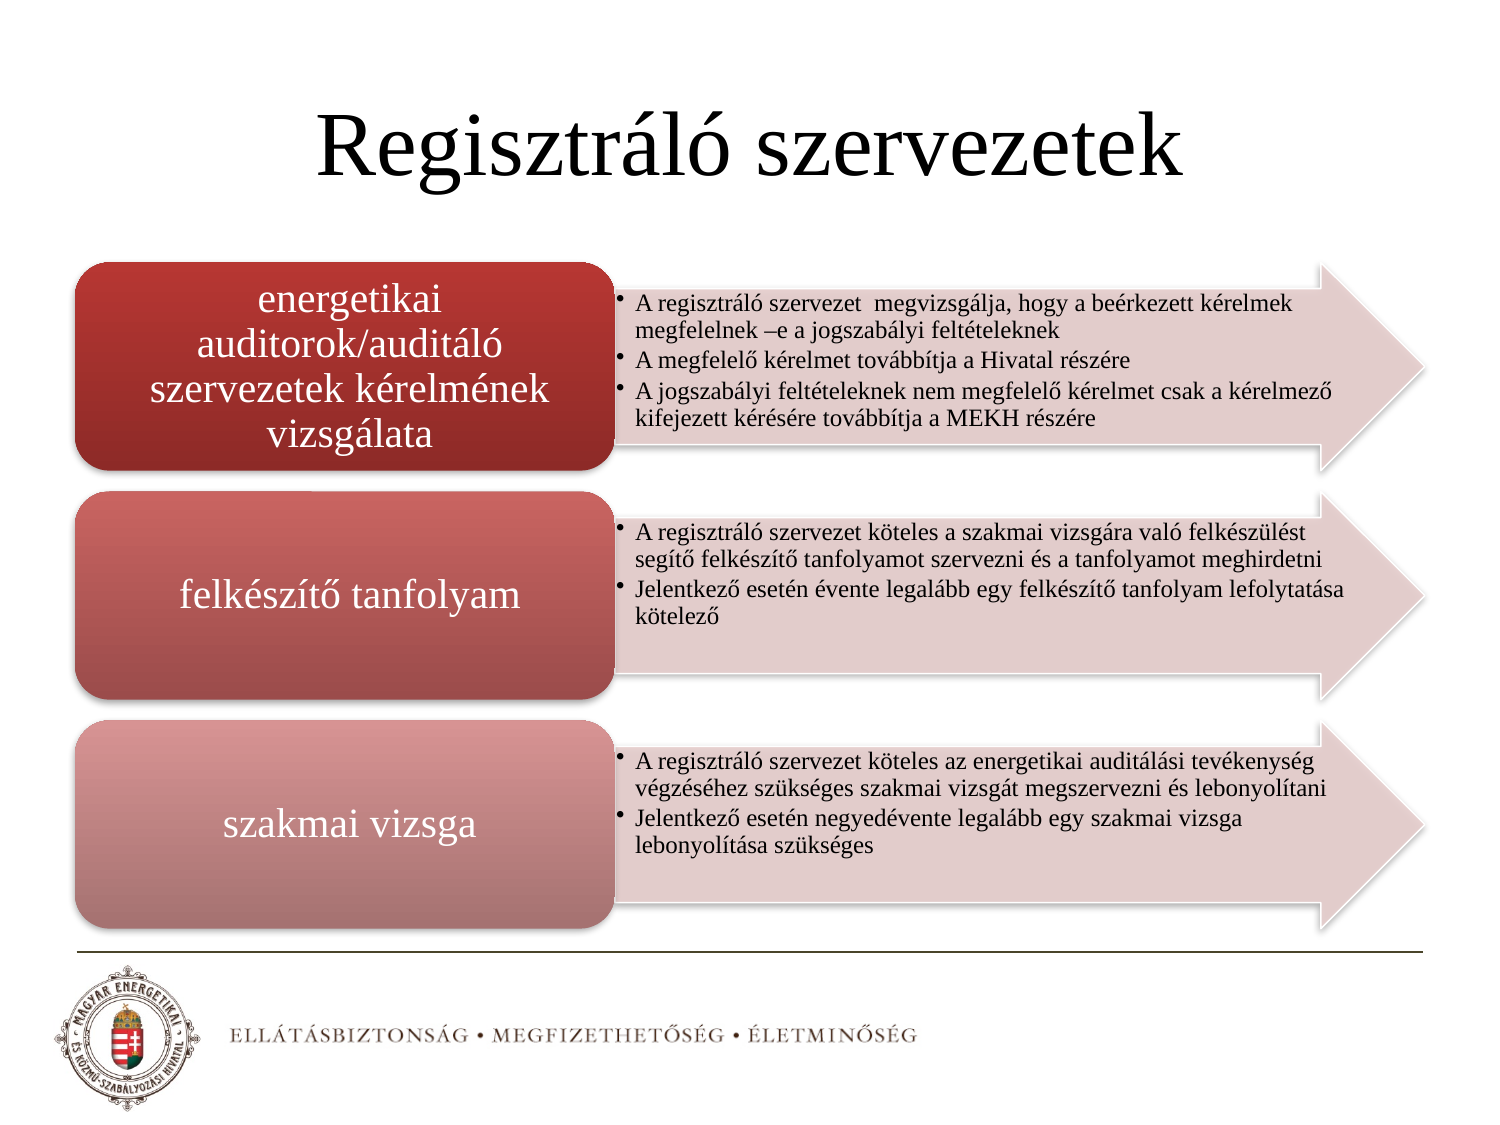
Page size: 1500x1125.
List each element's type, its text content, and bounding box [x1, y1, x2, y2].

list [74, 262, 1426, 929]
picture [53, 964, 951, 1112]
title Regisztráló szervezetek [75, 45, 1425, 233]
